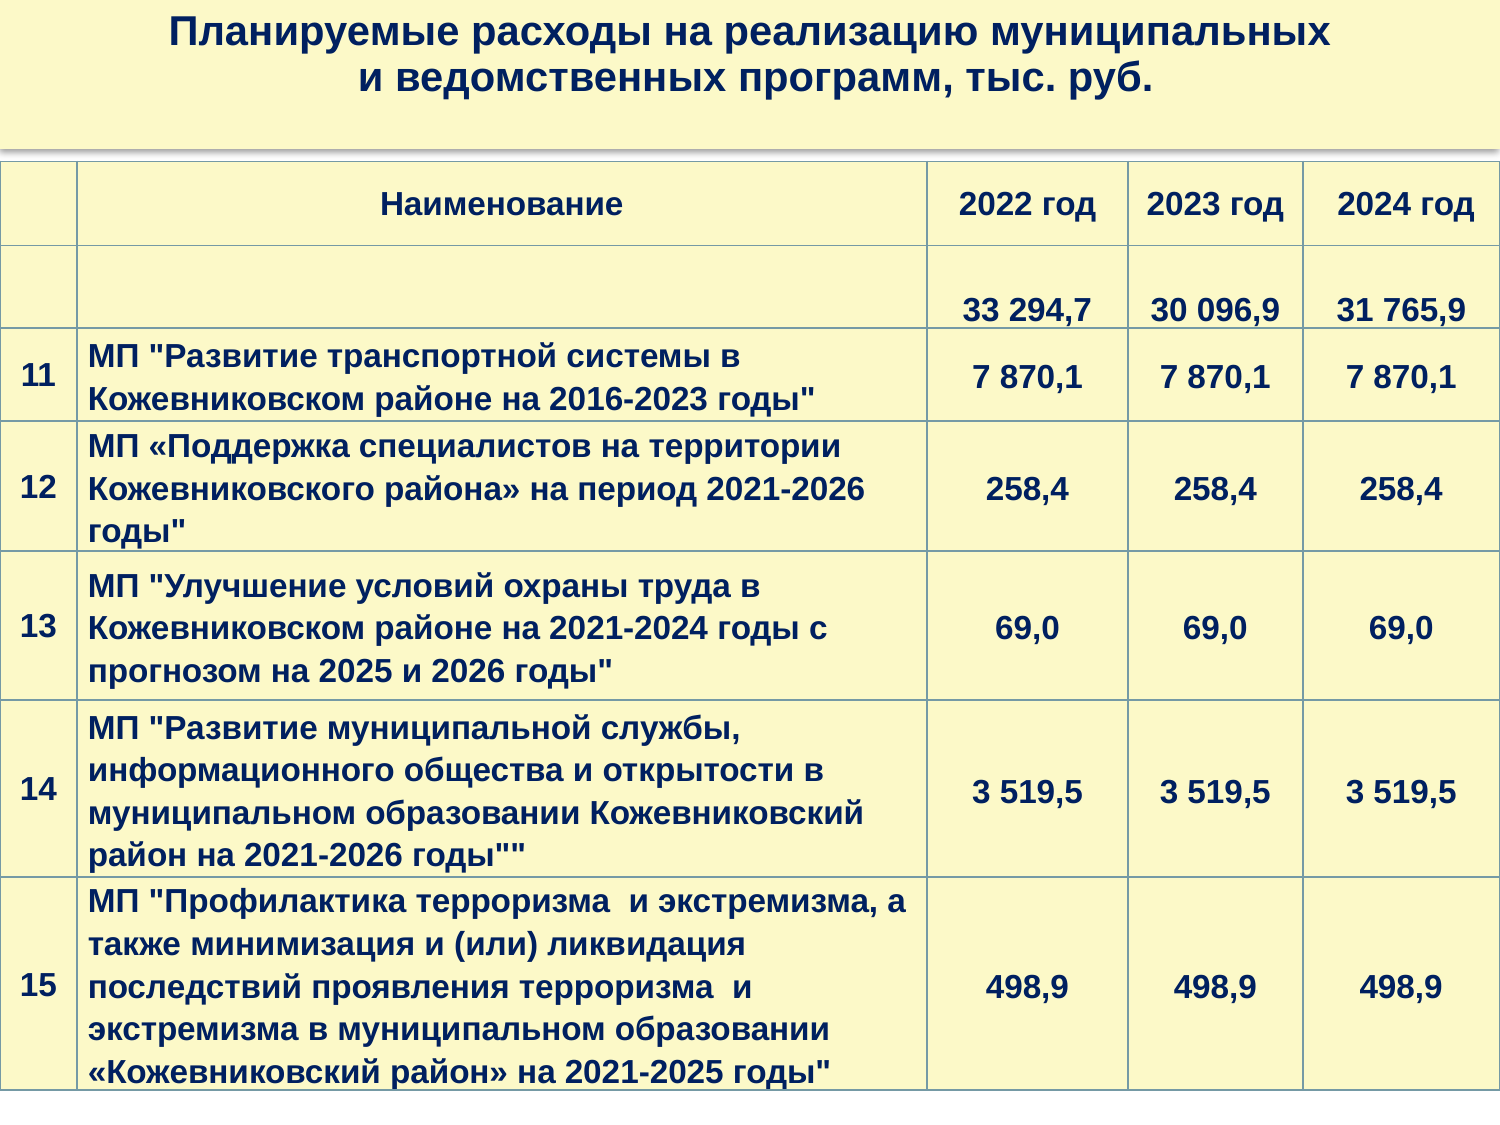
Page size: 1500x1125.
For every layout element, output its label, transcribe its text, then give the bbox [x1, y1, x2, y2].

table_cell МП «Поддержка специалистов на территории Кожевниковского района» на период 2021-2026 годы" [78, 422, 926, 550]
table_cell 3 519,5 [1129, 701, 1302, 876]
table_cell 3 519,5 [1304, 701, 1499, 876]
table_cell 7 870,1 [928, 329, 1127, 420]
table_header [1, 162, 76, 245]
table_cell 13 [1, 552, 76, 699]
table_cell [78, 246, 926, 327]
table_cell 11 [1, 329, 76, 420]
table_cell 498,9 [1129, 878, 1302, 1089]
table_cell 69,0 [928, 552, 1127, 699]
table_cell 498,9 [1304, 878, 1499, 1089]
table_cell МП "Профилактика терроризма и экстремизма, а также минимизация и (или) ликвидация последствий проявления терроризма и экстремизма в муниципальном образовании «Кожевниковский район» на 2021-2025 годы" [78, 878, 926, 1089]
table_cell МП "Улучшение условий охраны труда в Кожевниковском районе на 2021-2024 годы с прогнозом на 2025 и 2026 годы" [78, 552, 926, 699]
table_cell 7 870,1 [1129, 329, 1302, 420]
table_cell 258,4 [1304, 422, 1499, 550]
table_cell 30 096,9 [1129, 246, 1302, 327]
table_cell 12 [1, 422, 76, 550]
table_cell 258,4 [928, 422, 1127, 550]
table_cell 15 [1, 878, 76, 1089]
table_cell 258,4 [1129, 422, 1302, 550]
text_box Планируемые расходы на реализацию муниципальных и ведомственных программ, тыс. руб. [0, 0, 1500, 149]
table_cell 31 765,9 [1304, 246, 1499, 327]
table_cell 498,9 [928, 878, 1127, 1089]
table_cell 69,0 [1129, 552, 1302, 699]
table_header 2023 год [1129, 162, 1302, 245]
table_cell [1, 246, 76, 327]
table_cell 14 [1, 701, 76, 876]
table_cell 3 519,5 [928, 701, 1127, 876]
table_header 2024 год [1304, 162, 1499, 245]
table_header Наименование [78, 162, 926, 245]
table_cell МП "Развитие транспортной системы в Кожевниковском районе на 2016-2023 годы" [78, 329, 926, 420]
table_cell 7 870,1 [1304, 329, 1499, 420]
table_cell 33 294,7 [928, 246, 1127, 327]
table_cell МП "Развитие муниципальной службы, информационного общества и открытости в муниципальном образовании Кожевниковский район на 2021-2026 годы"" [78, 701, 926, 876]
table_header 2022 год [928, 162, 1127, 245]
table_cell 69,0 [1304, 552, 1499, 699]
